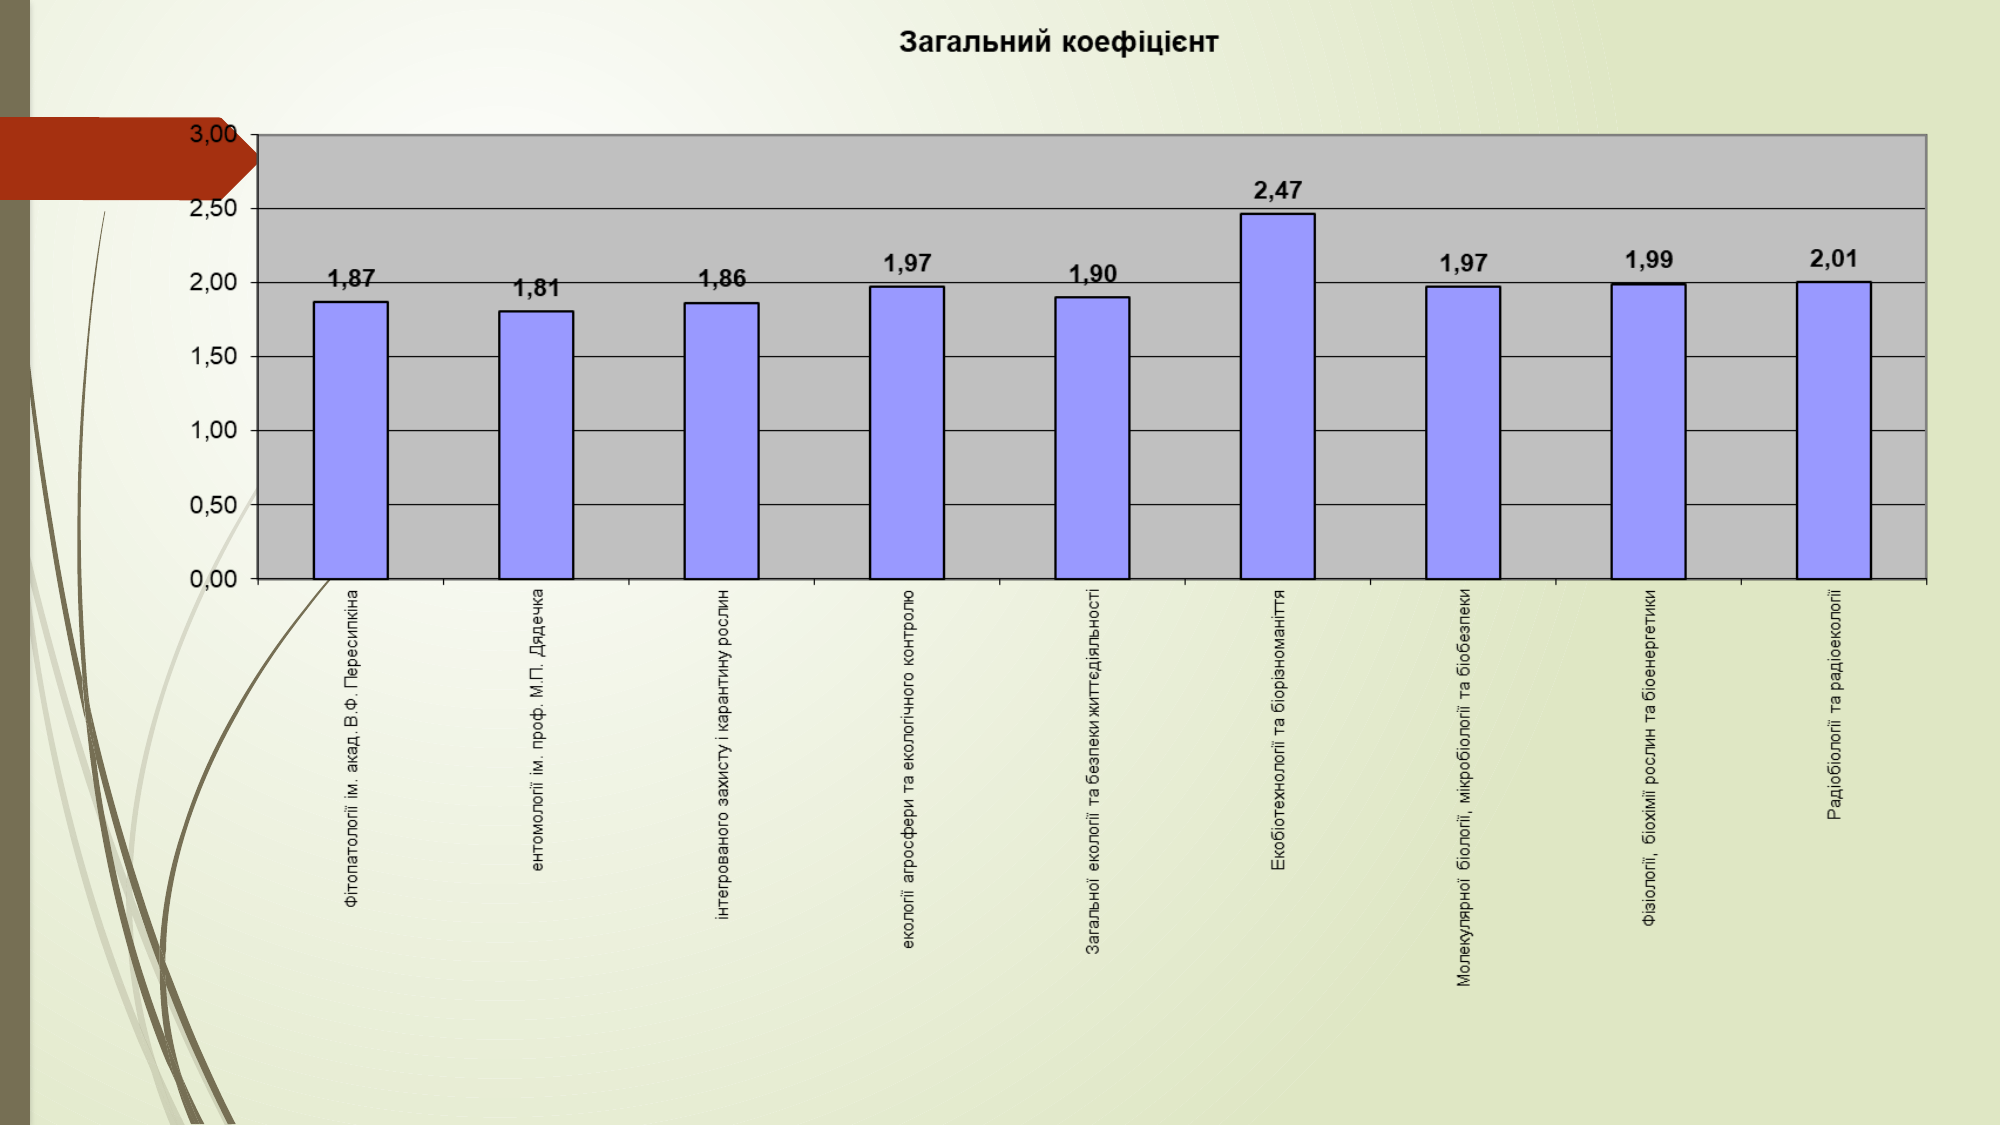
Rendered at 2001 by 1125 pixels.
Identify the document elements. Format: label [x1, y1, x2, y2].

picture [172, 0, 1945, 1082]
